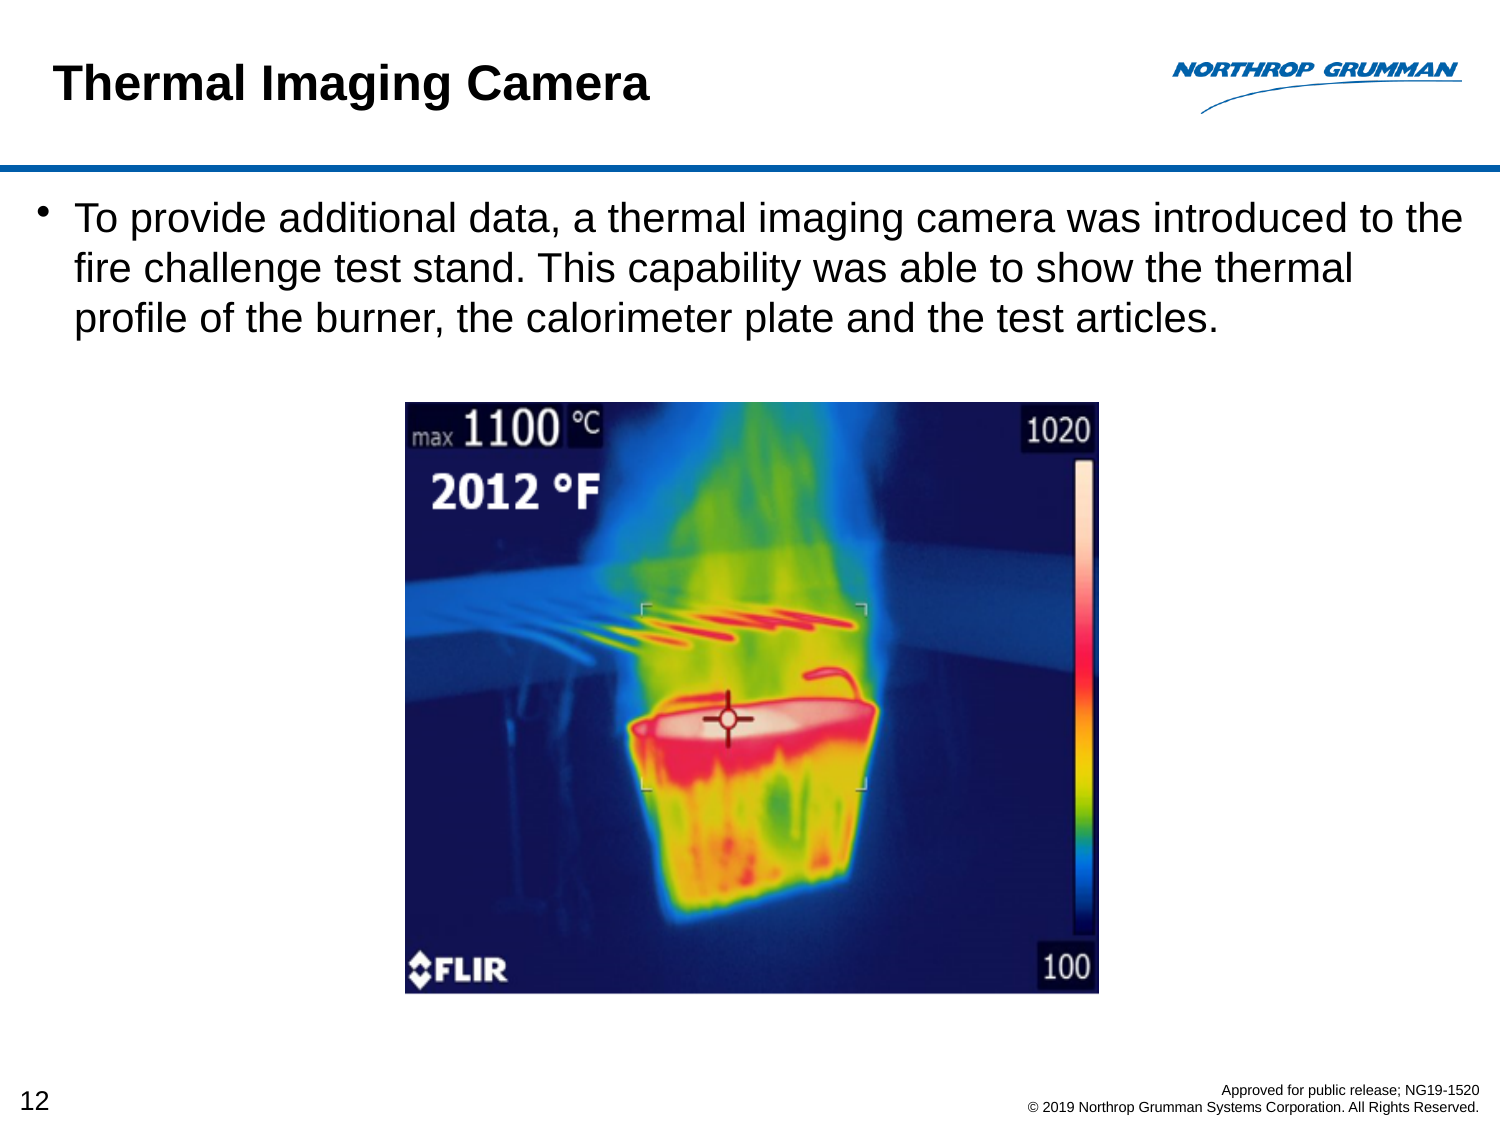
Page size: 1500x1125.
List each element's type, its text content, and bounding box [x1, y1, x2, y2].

picture [1172, 62, 1462, 114]
text_box Approved for public release; NG19-1520 © 2019 Northrop Grumman Systems Corporation. All Rights Reserved. [1012, 1073, 1495, 1124]
title Thermal Imaging Camera [37, 11, 1138, 150]
slide_number 12 [1, 1075, 68, 1125]
list To provide additional data, a thermal imaging camera was introduced to the fire challenge test stand. This capability was able to show the thermal profile of the burner, the calorimeter plate and the test articles. [21, 183, 1484, 1038]
picture [405, 402, 1099, 997]
